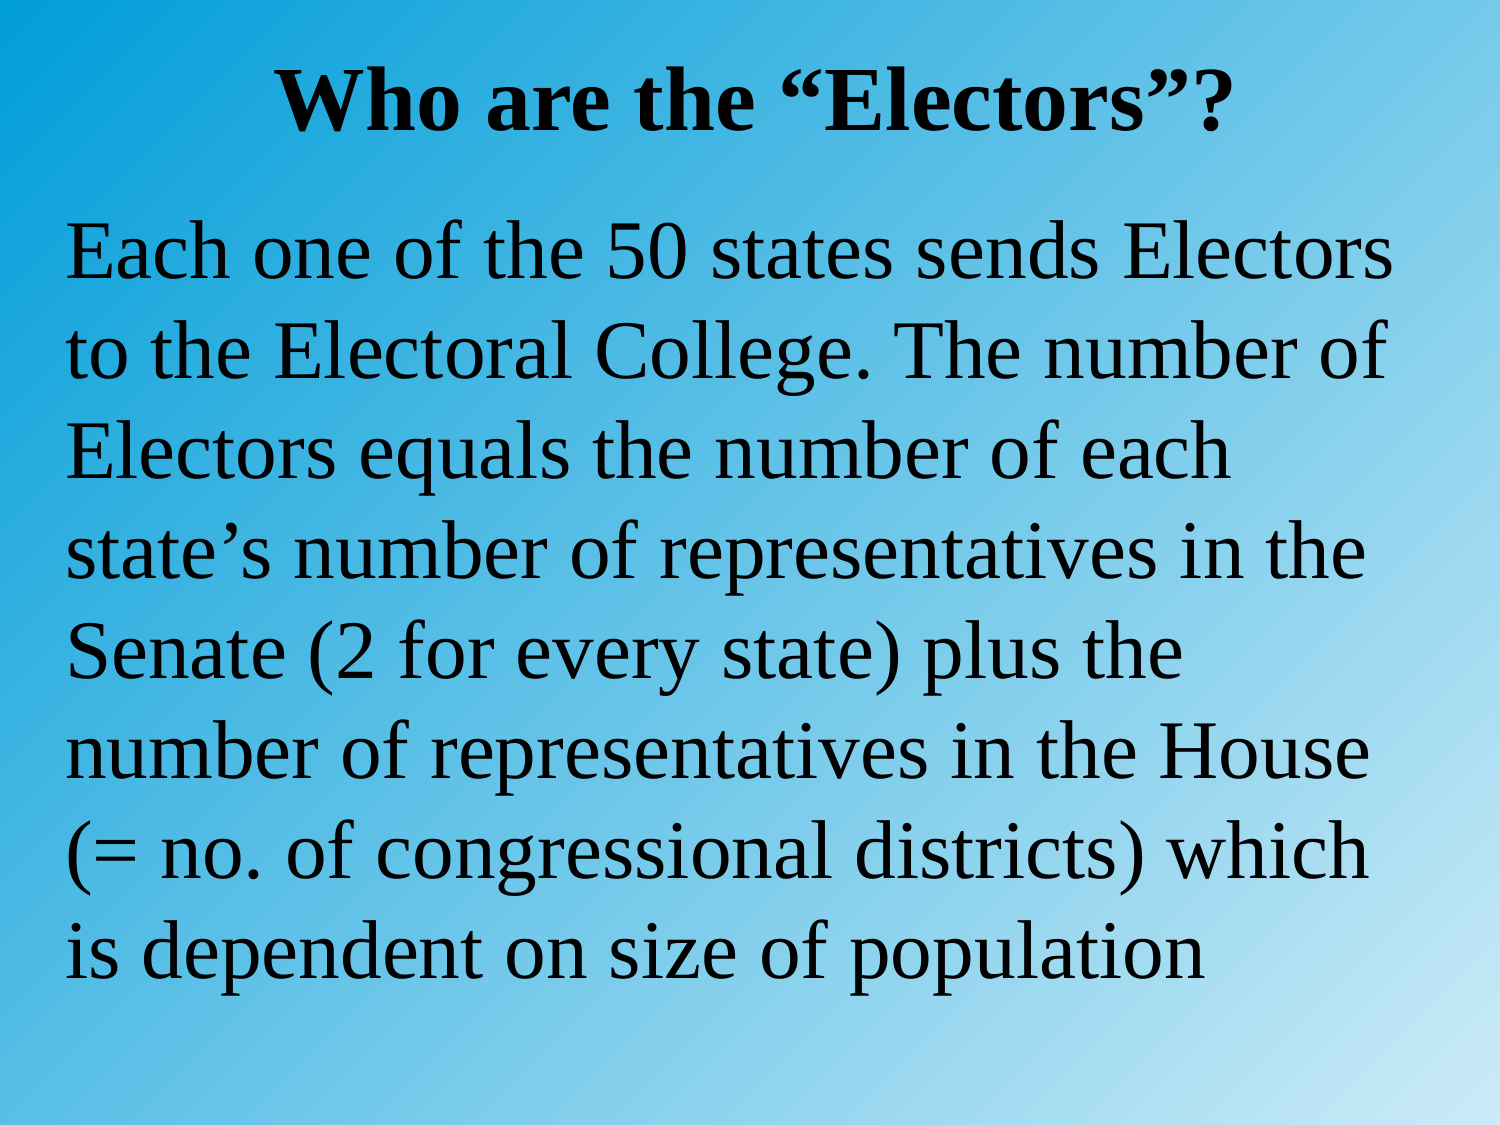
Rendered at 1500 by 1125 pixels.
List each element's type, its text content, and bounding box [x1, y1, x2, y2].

text_box Each one of the 50 states sends Electors to the Electoral College. The number of Electors equals the number of each state’s number of representatives in the Senate (2 for every state) plus the number of representatives in the House (= no. of congressional districts) which is dependent on size of population [50, 187, 1450, 1088]
title Who are the “Electors”? [0, 0, 1500, 188]
